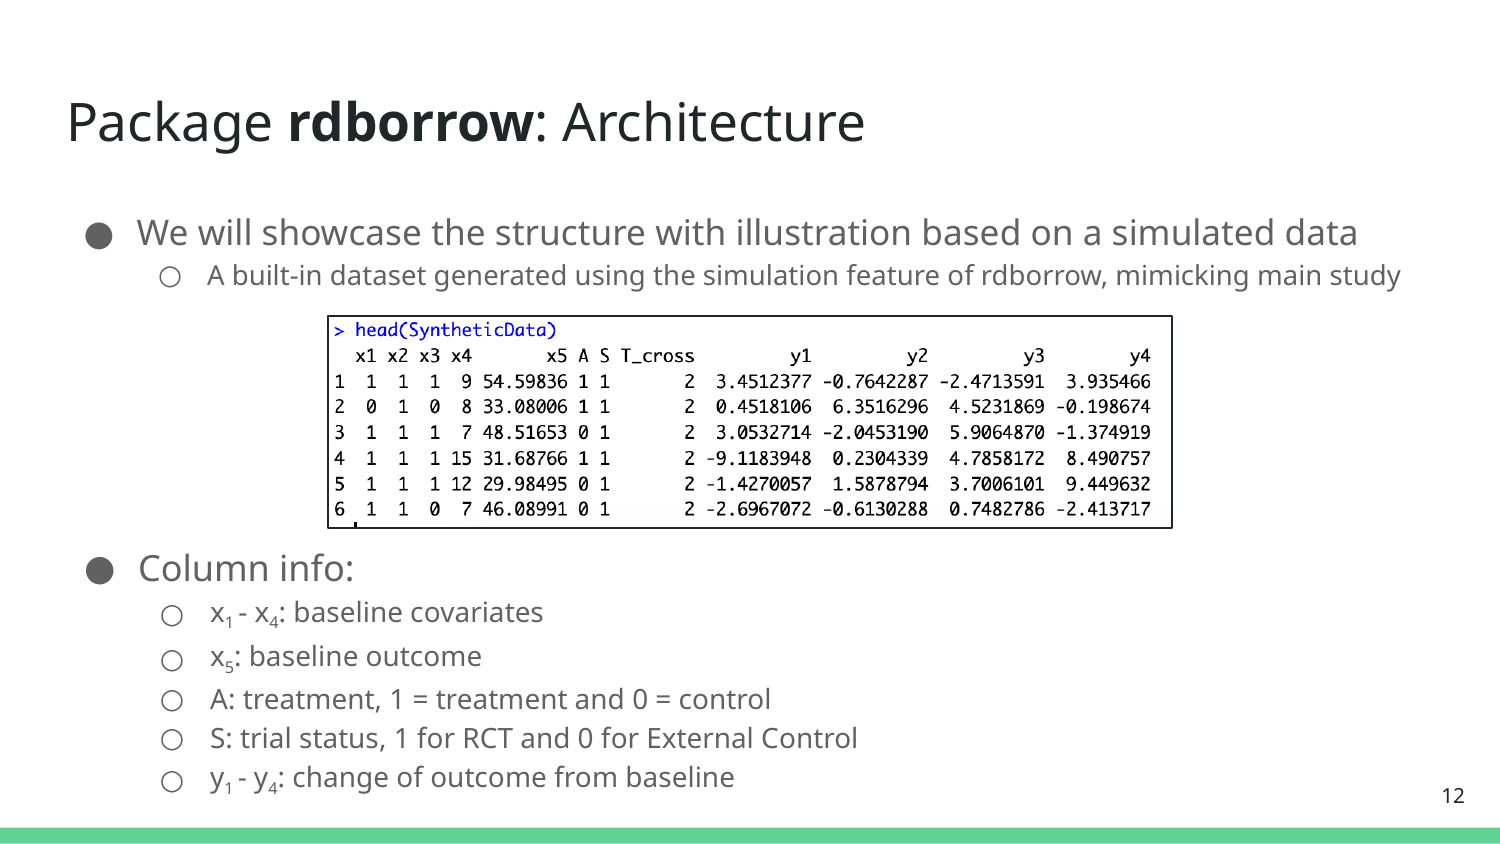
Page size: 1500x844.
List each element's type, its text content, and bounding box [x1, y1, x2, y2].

slide_number ‹#› [1389, 764, 1480, 830]
title Package rdborrow: Architecture [51, 72, 1449, 167]
list We will showcase the structure with illustration based on a simulated data A built-in dataset generated using the simulation feature of rdborrow, mimicking main study [51, 189, 1449, 307]
list Column info: x1 - x4: baseline covariates x5: baseline outcome A: treatment, 1 = treatment and 0 = control S: trial status, 1 for RCT and 0 for External Control y1 - y4: change of outcome from baseline [51, 523, 1449, 815]
picture [328, 316, 1172, 528]
